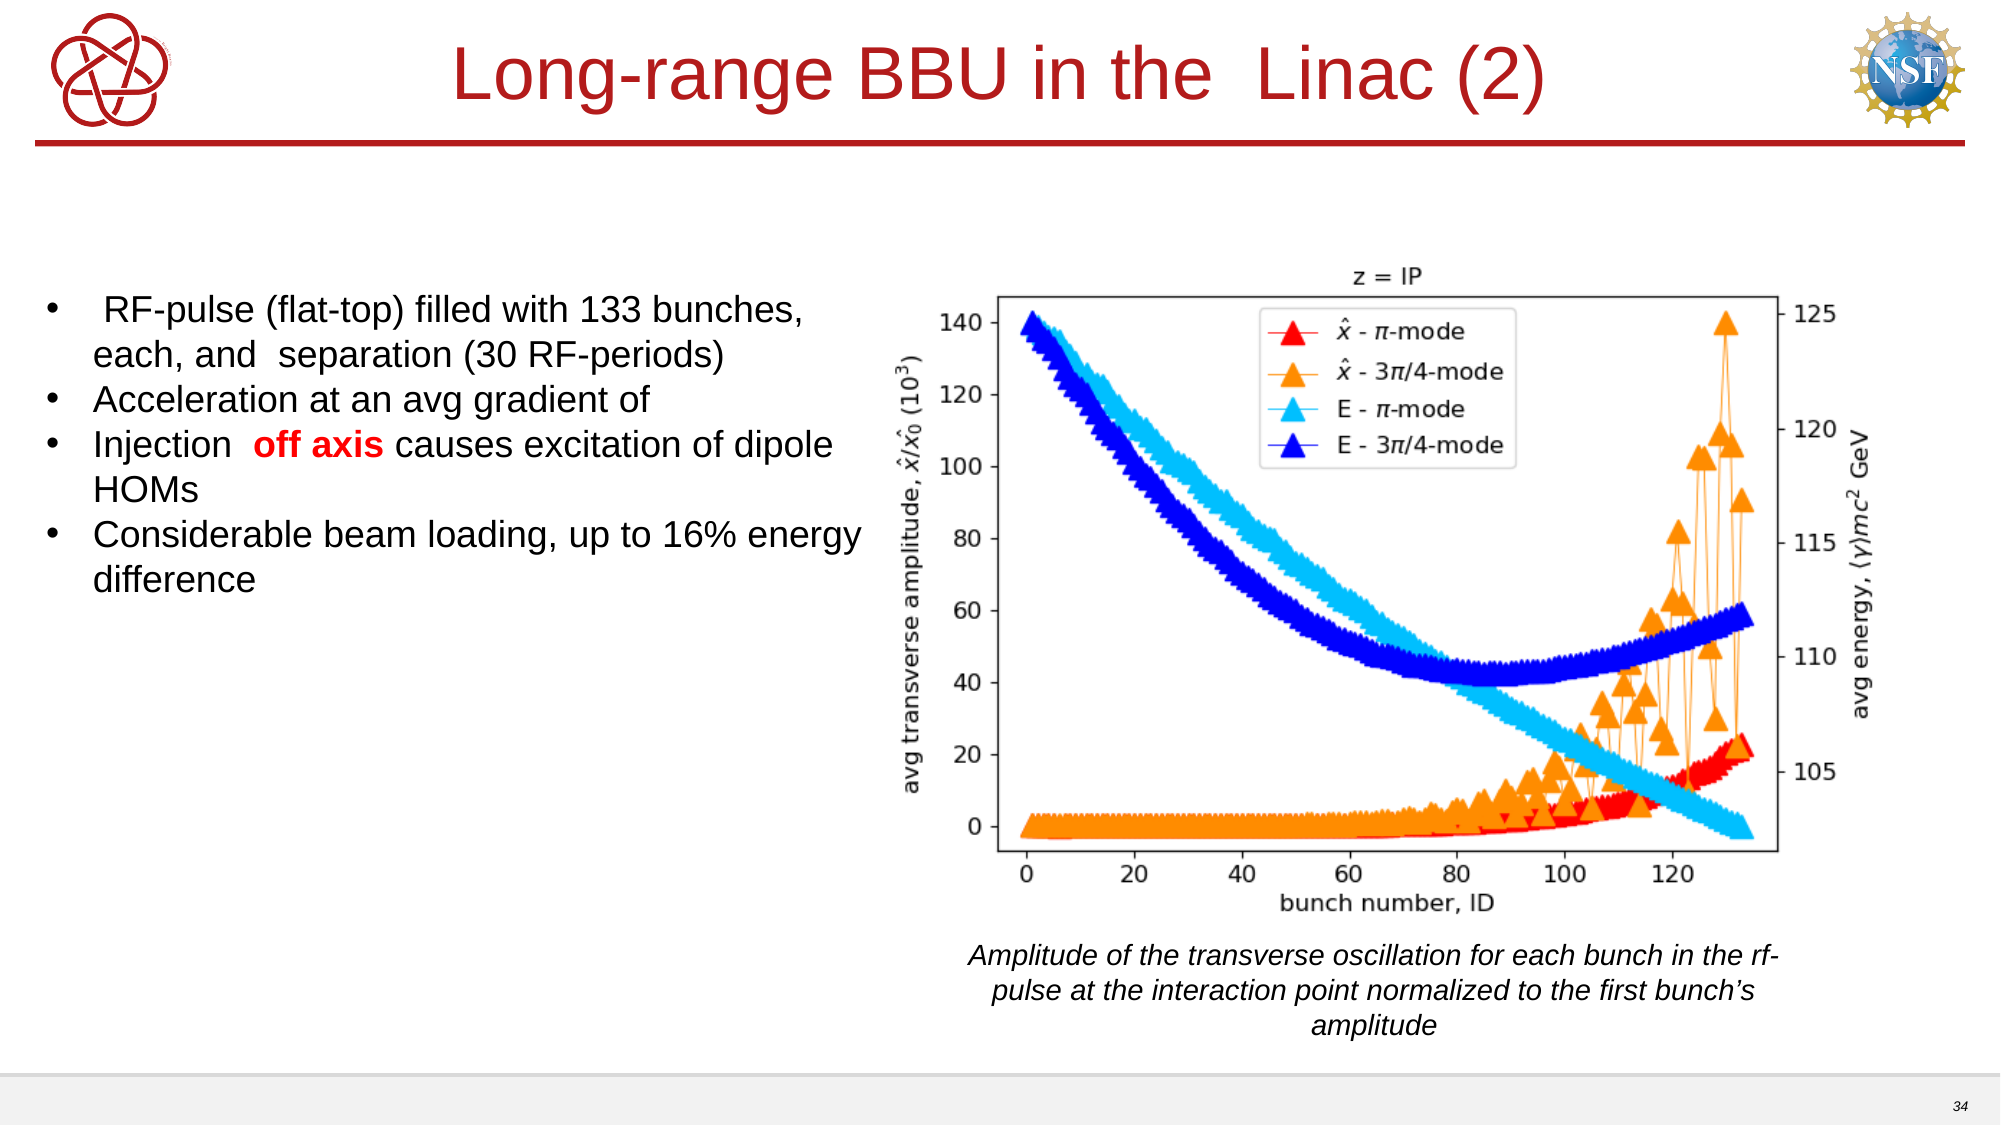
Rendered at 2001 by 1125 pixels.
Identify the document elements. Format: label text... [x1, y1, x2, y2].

text_box Amplitude of the transverse oscillation for each bunch in the rf-pulse at the interaction point normalized to the first bunch’s amplitude [944, 938, 1804, 1049]
picture [871, 210, 1878, 930]
slide_number 34 [1833, 1087, 1984, 1125]
picture [51, 13, 173, 127]
picture [1850, 12, 1965, 128]
